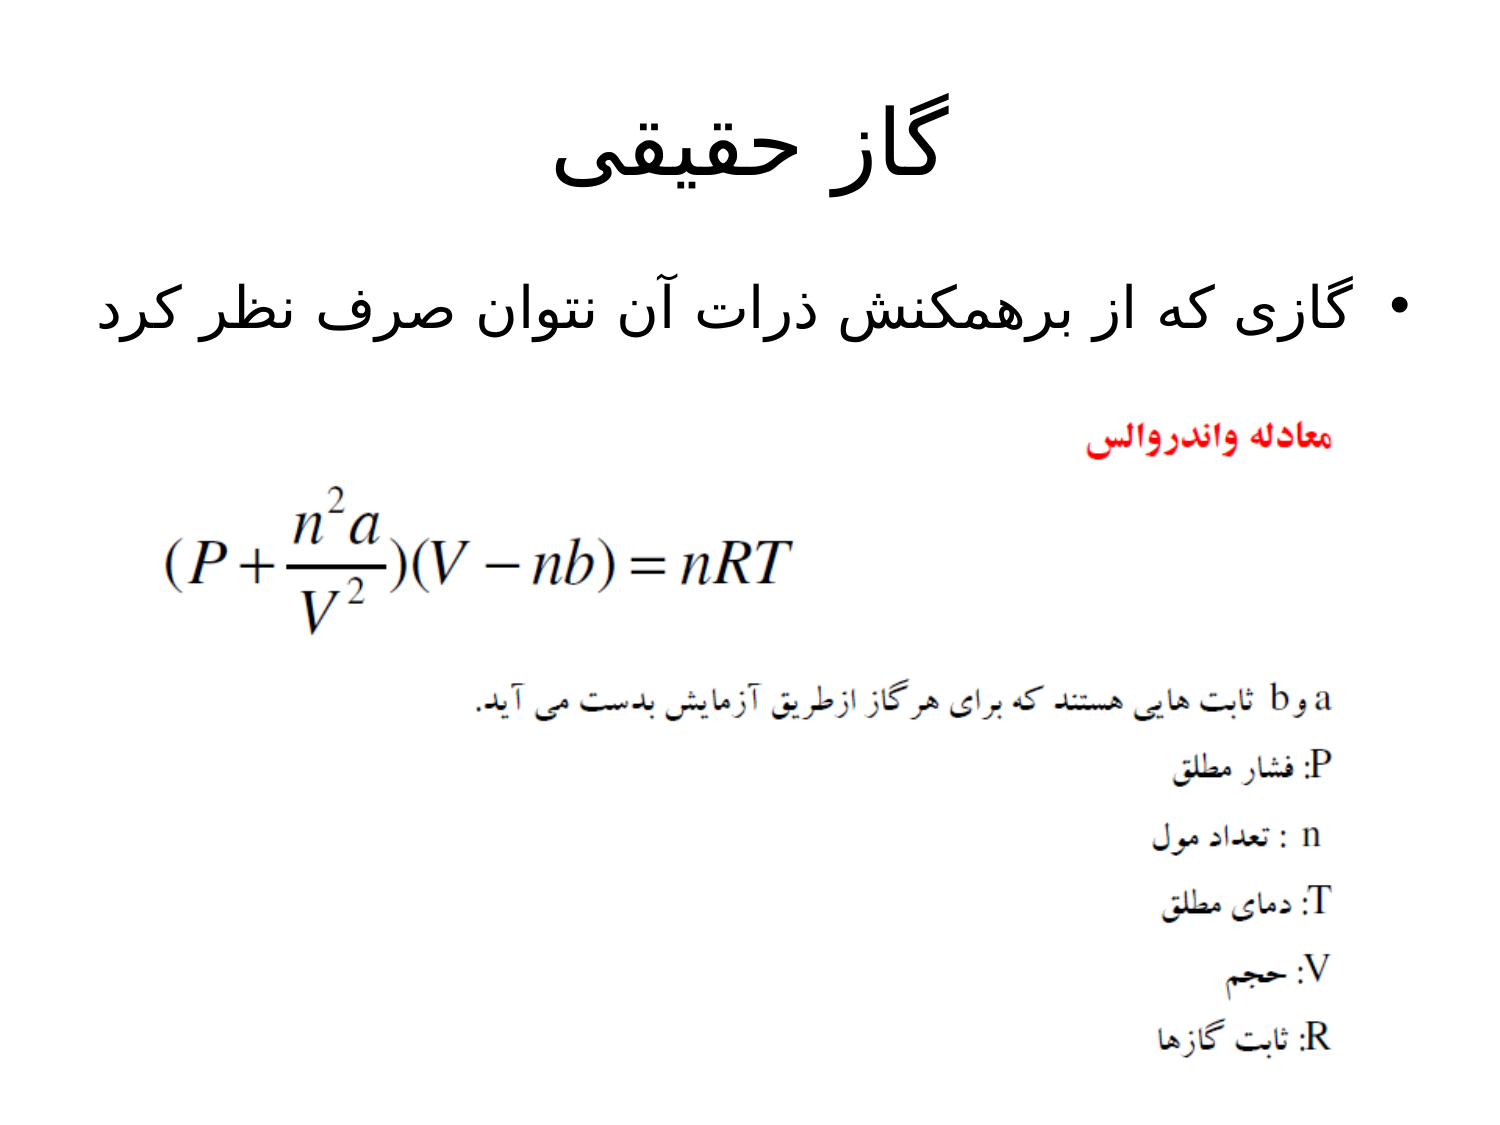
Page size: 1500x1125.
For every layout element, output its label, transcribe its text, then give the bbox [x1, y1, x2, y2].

list گازی که از برهمکنش ذرات آن نتوان صرف نظر کرد [75, 262, 1425, 1005]
title گاز حقیقی [75, 45, 1425, 233]
picture [112, 366, 1387, 1114]
